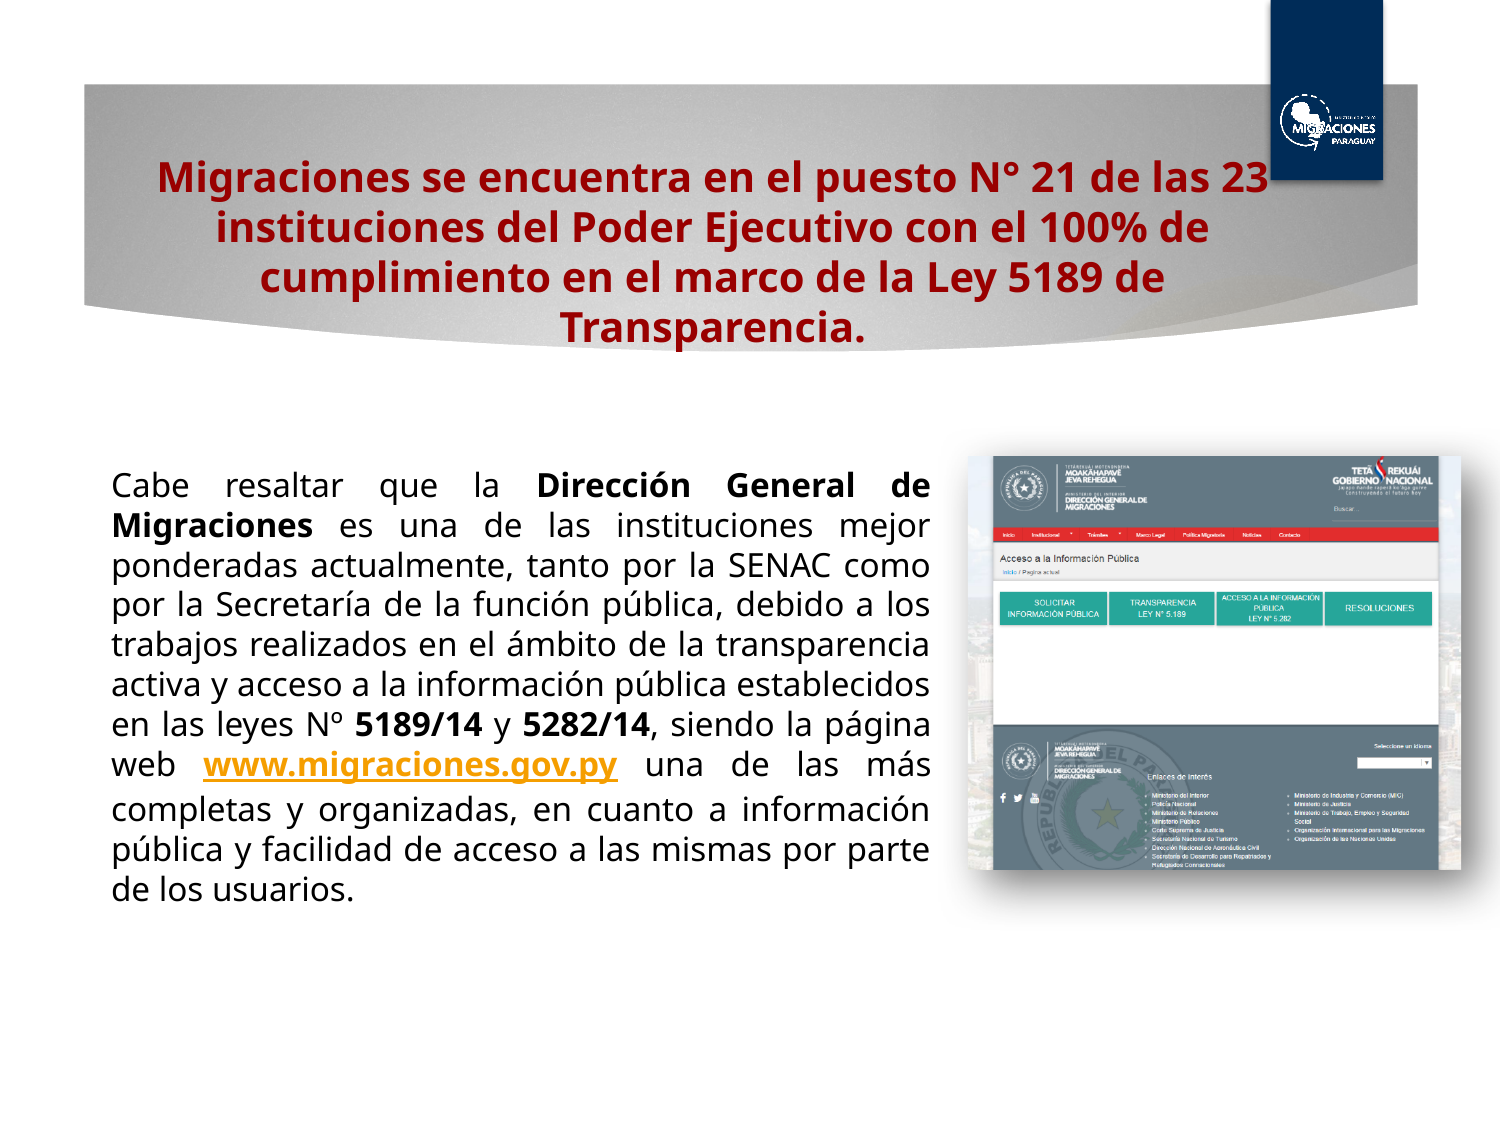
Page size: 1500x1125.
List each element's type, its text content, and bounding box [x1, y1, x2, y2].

text_box Cabe resaltar que la Dirección General de Migraciones es una de las instituciones mejor ponderadas actualmente, tanto por la SENAC como por la Secretaría de la función pública, debido a los trabajos realizados en el ámbito de la transparencia activa y acceso a la información pública establecidos en las leyes Nº 5189/14 y 5282/14, siendo la página web www.migraciones.gov.py una de las más completas y organizadas, en cuanto a información pública y facilidad de acceso a las mismas por parte de los usuarios. [96, 456, 947, 916]
list Migraciones se encuentra en el puesto N° 21 de las 23 instituciones del Poder Ejecutivo con el 100% de cumplimiento en el marco de la Ley 5189 de Transparencia. [131, 142, 1295, 338]
picture [967, 456, 1462, 870]
picture [1275, 89, 1381, 156]
